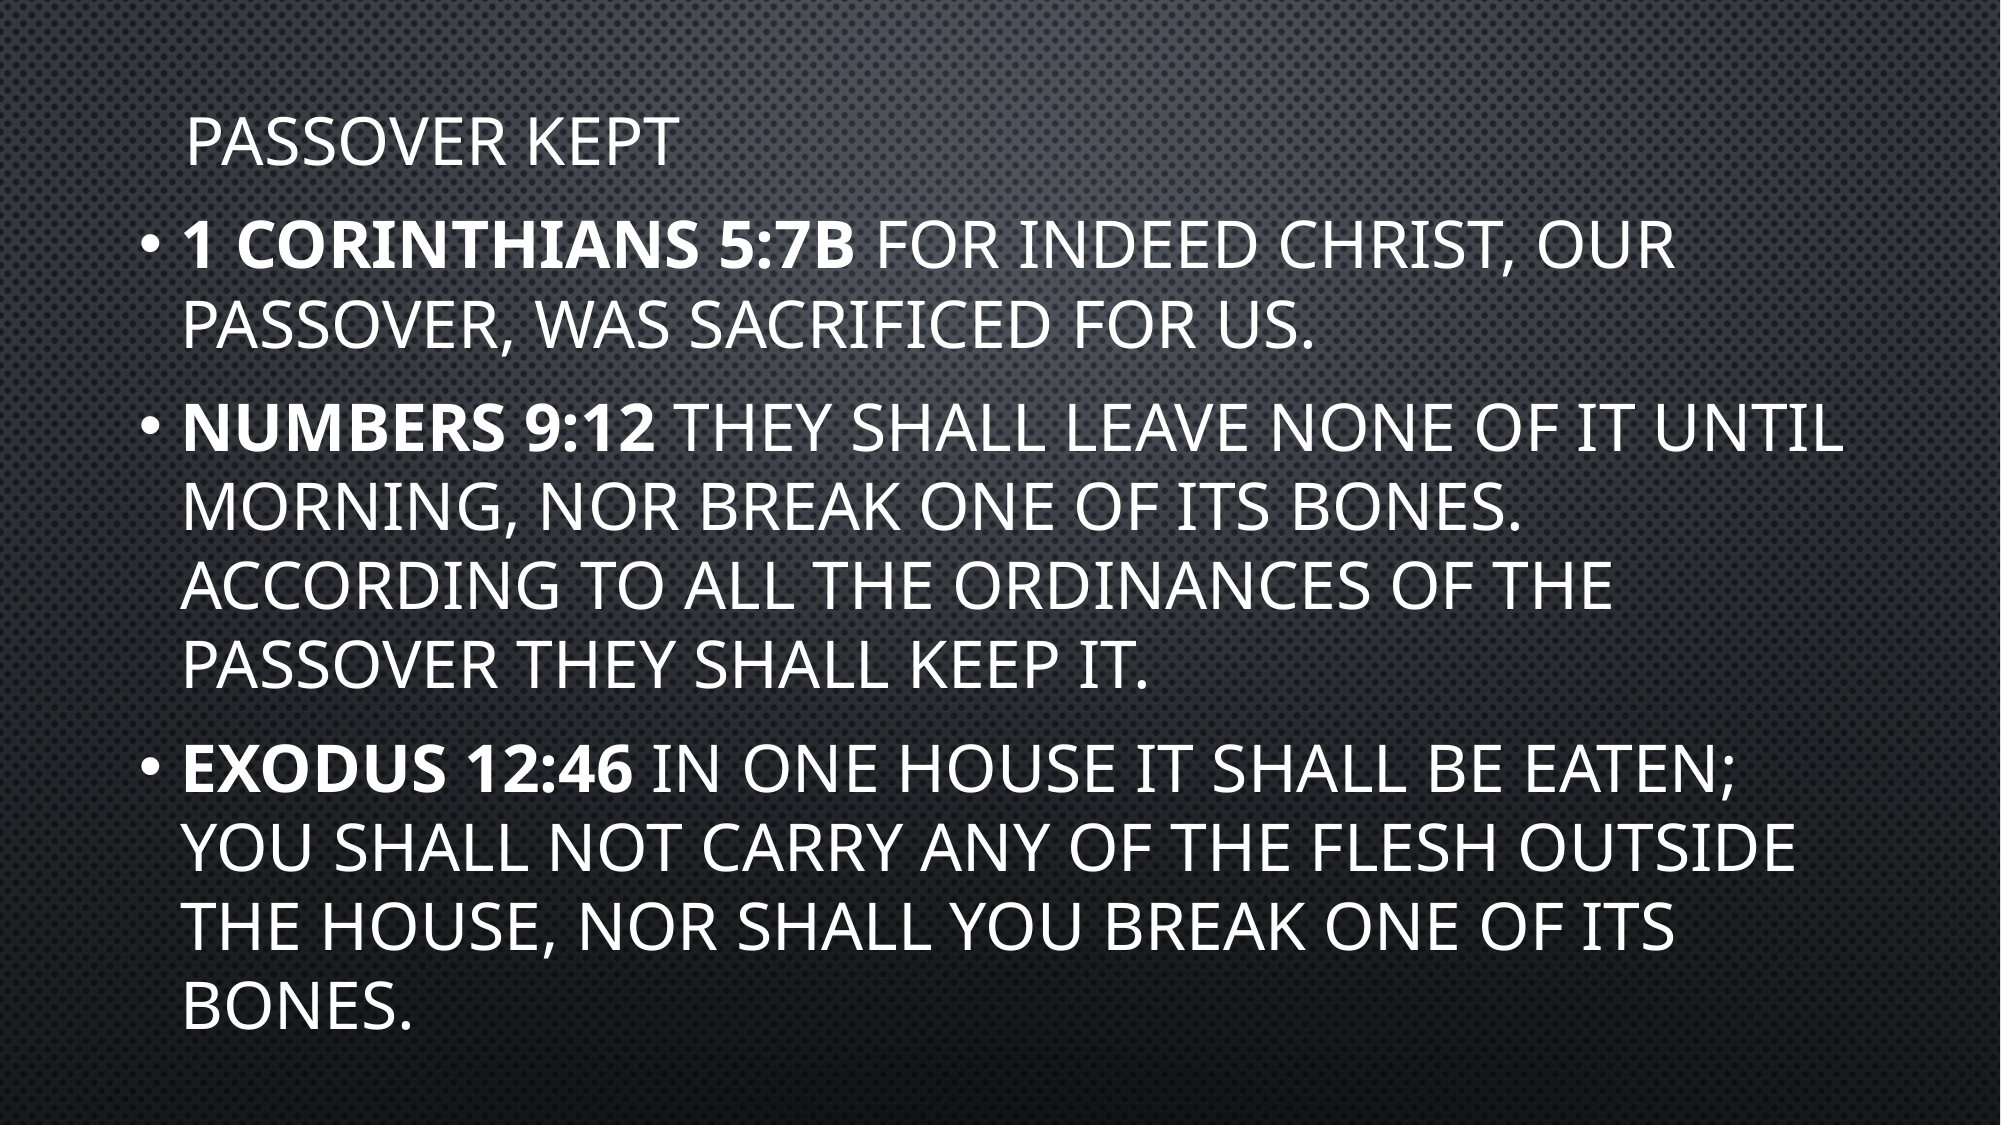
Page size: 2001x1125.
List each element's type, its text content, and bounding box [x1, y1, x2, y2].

title Passover kept [169, 63, 1795, 191]
list 1 Corinthians 5:7b For indeed Christ, our Passover, was sacrificed for us. Numbers 9:12 They shall leave none of it until morning, nor break one of its bones. According to all the ordinances of the Passover they shall keep it. Exodus 12:46 In one house it shall be eaten; you shall not carry any of the flesh outside the house, nor shall you break one of its bones. [123, 191, 1879, 1055]
